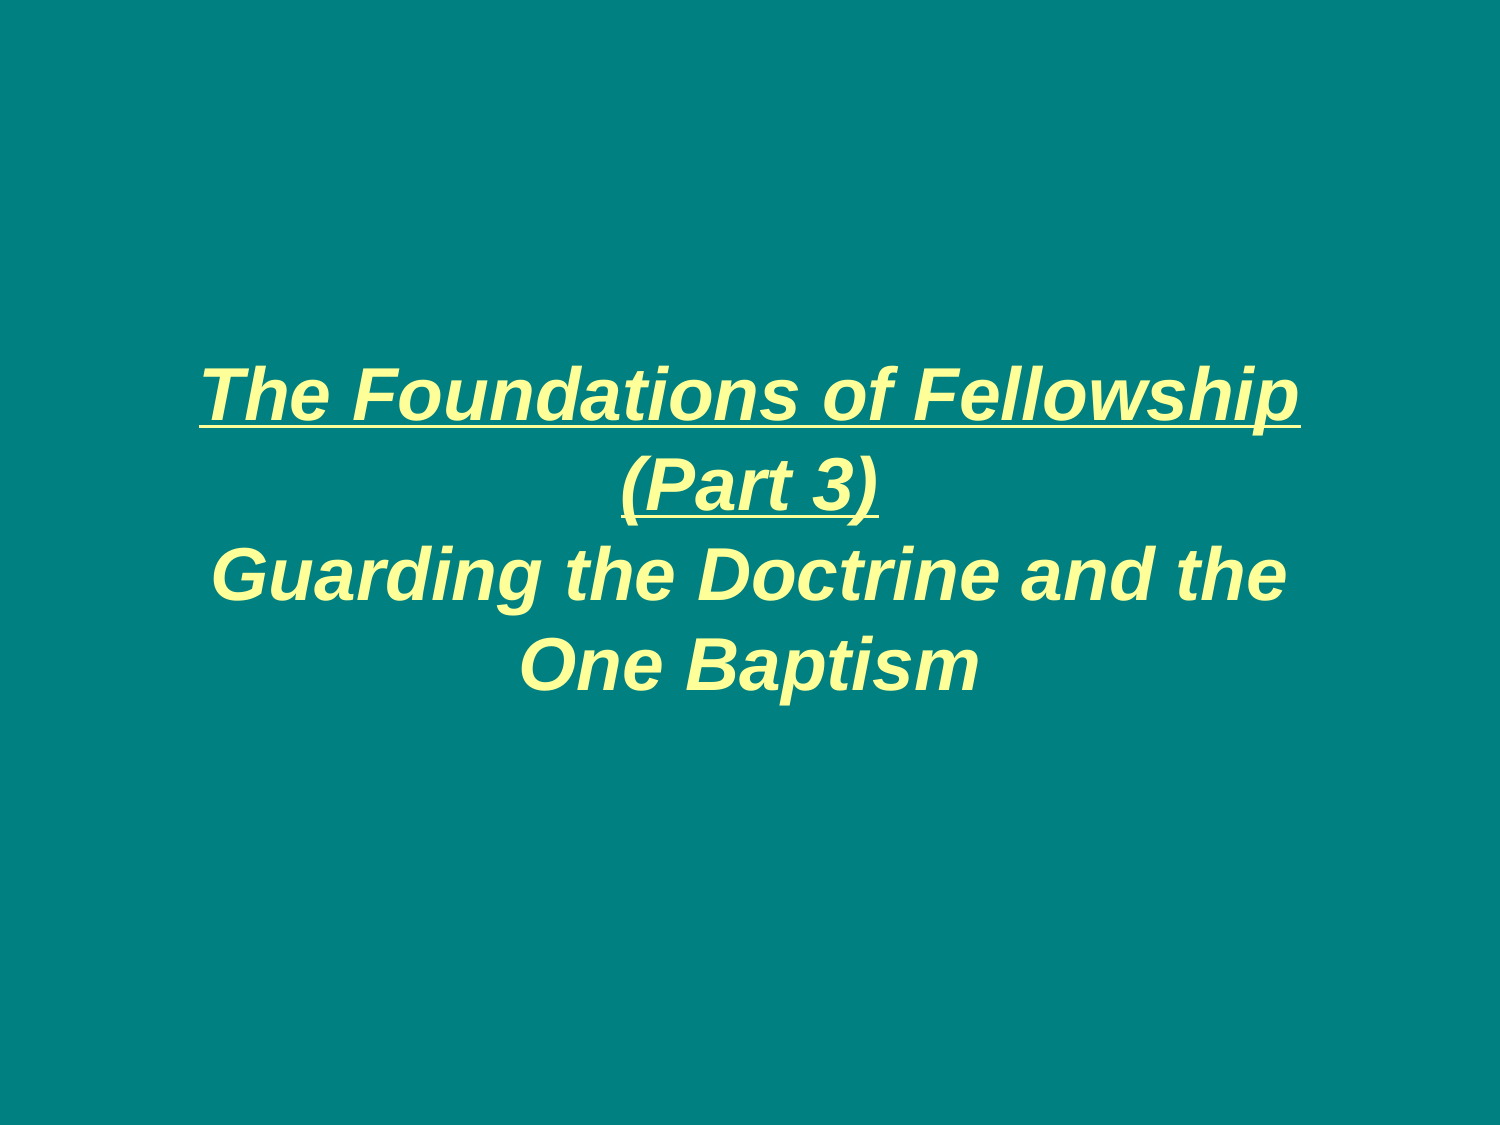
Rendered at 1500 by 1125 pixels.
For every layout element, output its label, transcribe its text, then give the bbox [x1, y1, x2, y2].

title The Foundations of Fellowship (Part 3) Guarding the Doctrine and the One Baptism [112, 349, 1388, 591]
